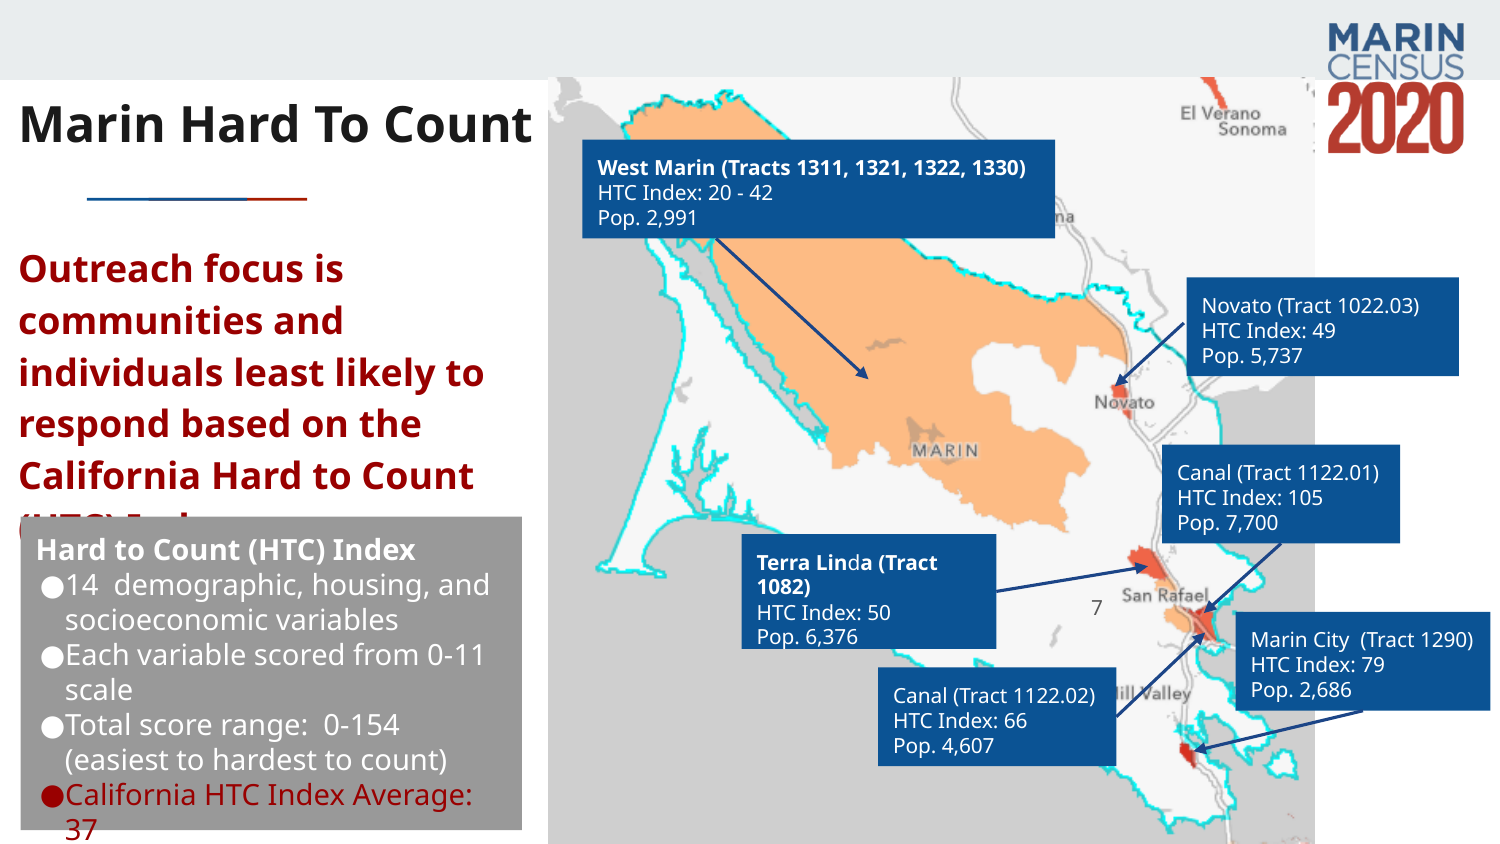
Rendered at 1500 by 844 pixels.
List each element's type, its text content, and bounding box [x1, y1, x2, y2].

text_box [1203, 543, 1282, 614]
title Marin Hard To Count Outreach focus is communities and individuals least likely to respond based on the California Hard to Count (HTC) Index. [3, 77, 547, 509]
text_box Marin City (Tract 1290) HTC Index: 79 Pop. 2,686 [1321, 611, 1491, 711]
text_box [1193, 710, 1364, 752]
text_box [1114, 322, 1185, 387]
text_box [1116, 632, 1206, 718]
text_box Hard to Count (HTC) Index 14 demographic, housing, and socioeconomic variables Each variable scored from 0-11 scale Total score range: 0-154 (easiest to hardest to count) California HTC Index Average: 37 [20, 516, 522, 831]
picture [1327, 19, 1464, 156]
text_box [715, 238, 869, 380]
picture [548, 77, 1316, 844]
text_box Novato (Tract 1022.03) HTC Index: 49 Pop. 5,737 [1321, 277, 1459, 377]
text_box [995, 566, 1149, 592]
text_box Canal (Tract 1122.01) HTC Index: 105 Pop. 7,700 [1321, 444, 1401, 544]
